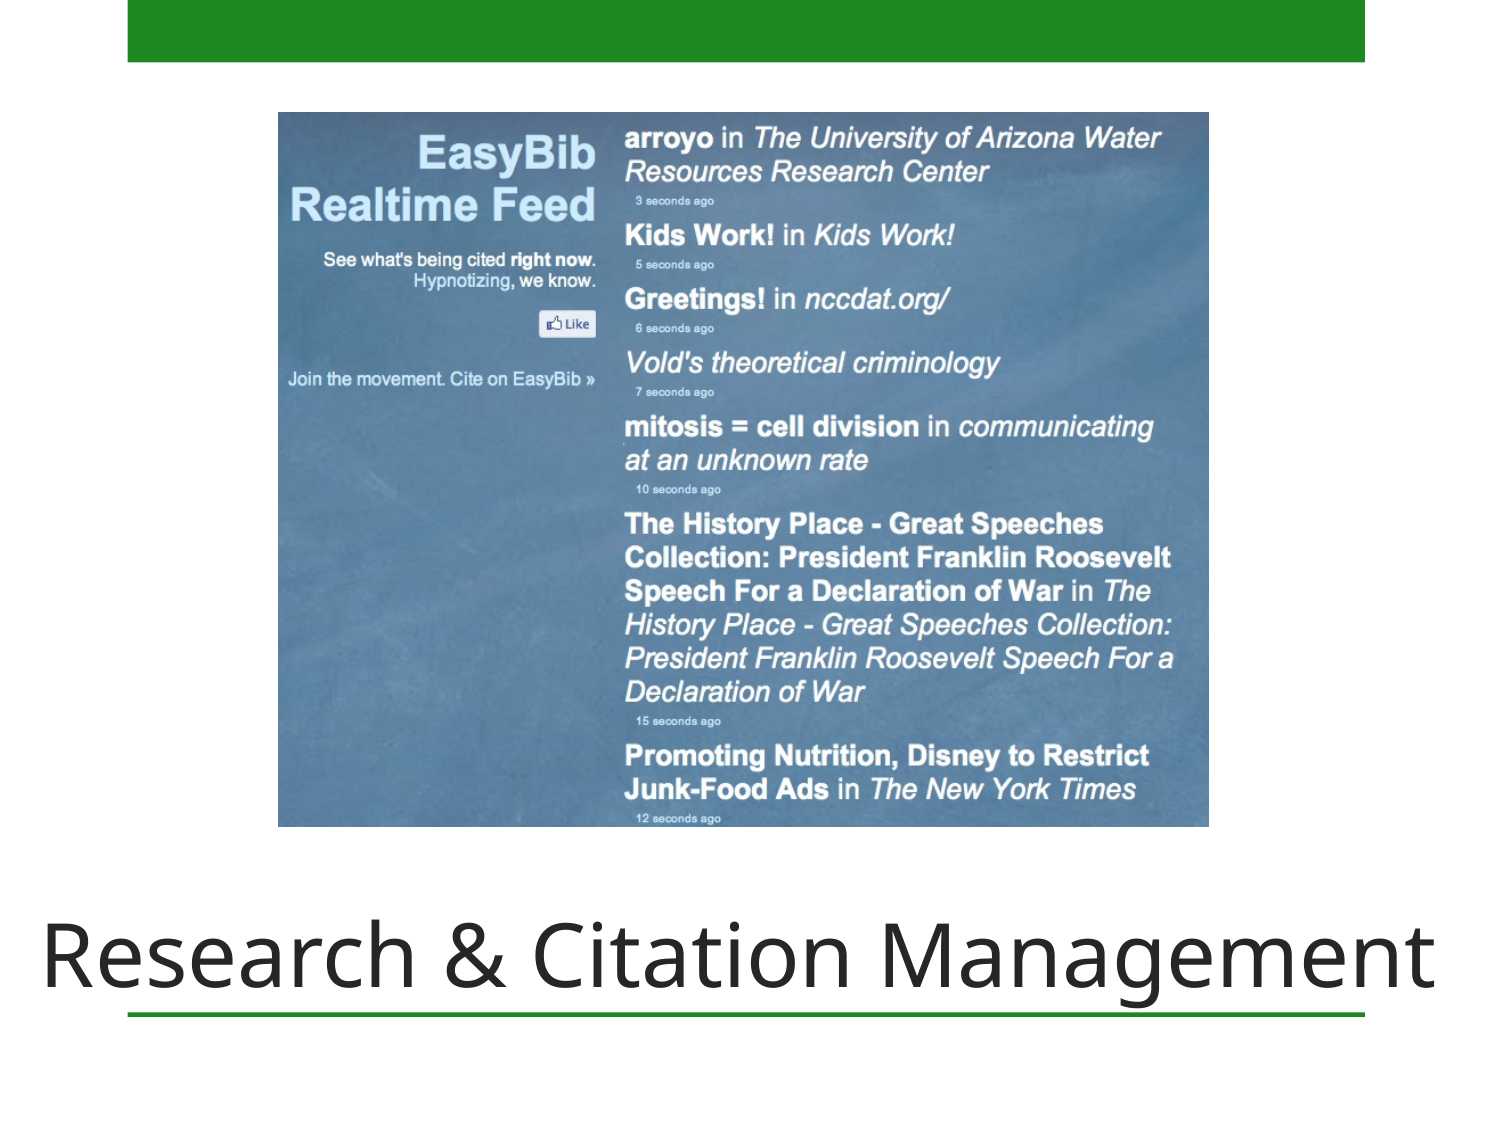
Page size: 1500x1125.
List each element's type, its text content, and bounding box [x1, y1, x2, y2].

title Research & Citation Management [0, 826, 1500, 1013]
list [61, 111, 1426, 828]
